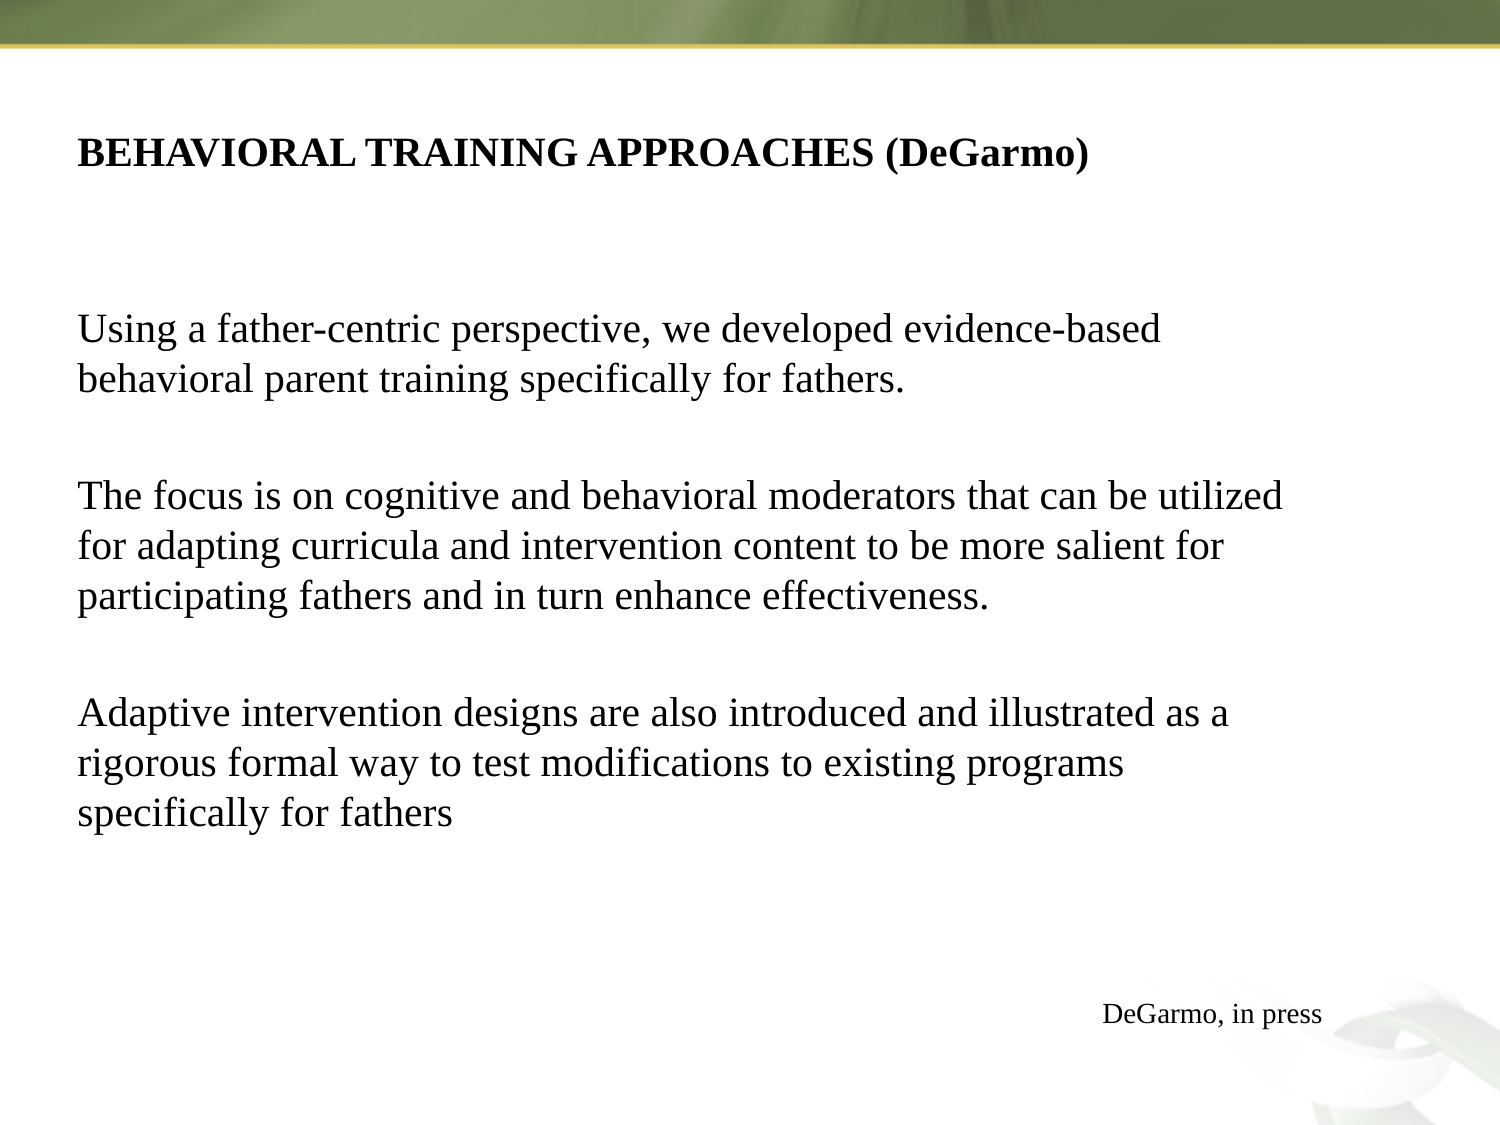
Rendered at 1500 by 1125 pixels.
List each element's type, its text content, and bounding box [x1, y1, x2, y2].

list Using a father-centric perspective, we developed evidence-based behavioral parent training specifically for fathers. The focus is on cognitive and behavioral moderators that can be utilized for adapting curricula and intervention content to be more salient for participating fathers and in turn enhance effectiveness. Adaptive intervention designs are also introduced and illustrated as a rigorous formal way to test modifications to existing programs specifically for fathers [62, 224, 1313, 938]
title BEHAVIORAL TRAINING APPROACHES (DeGarmo) [62, 99, 1326, 201]
text_box DeGarmo, in press [1087, 987, 1388, 1038]
picture [0, 0, 1500, 1125]
